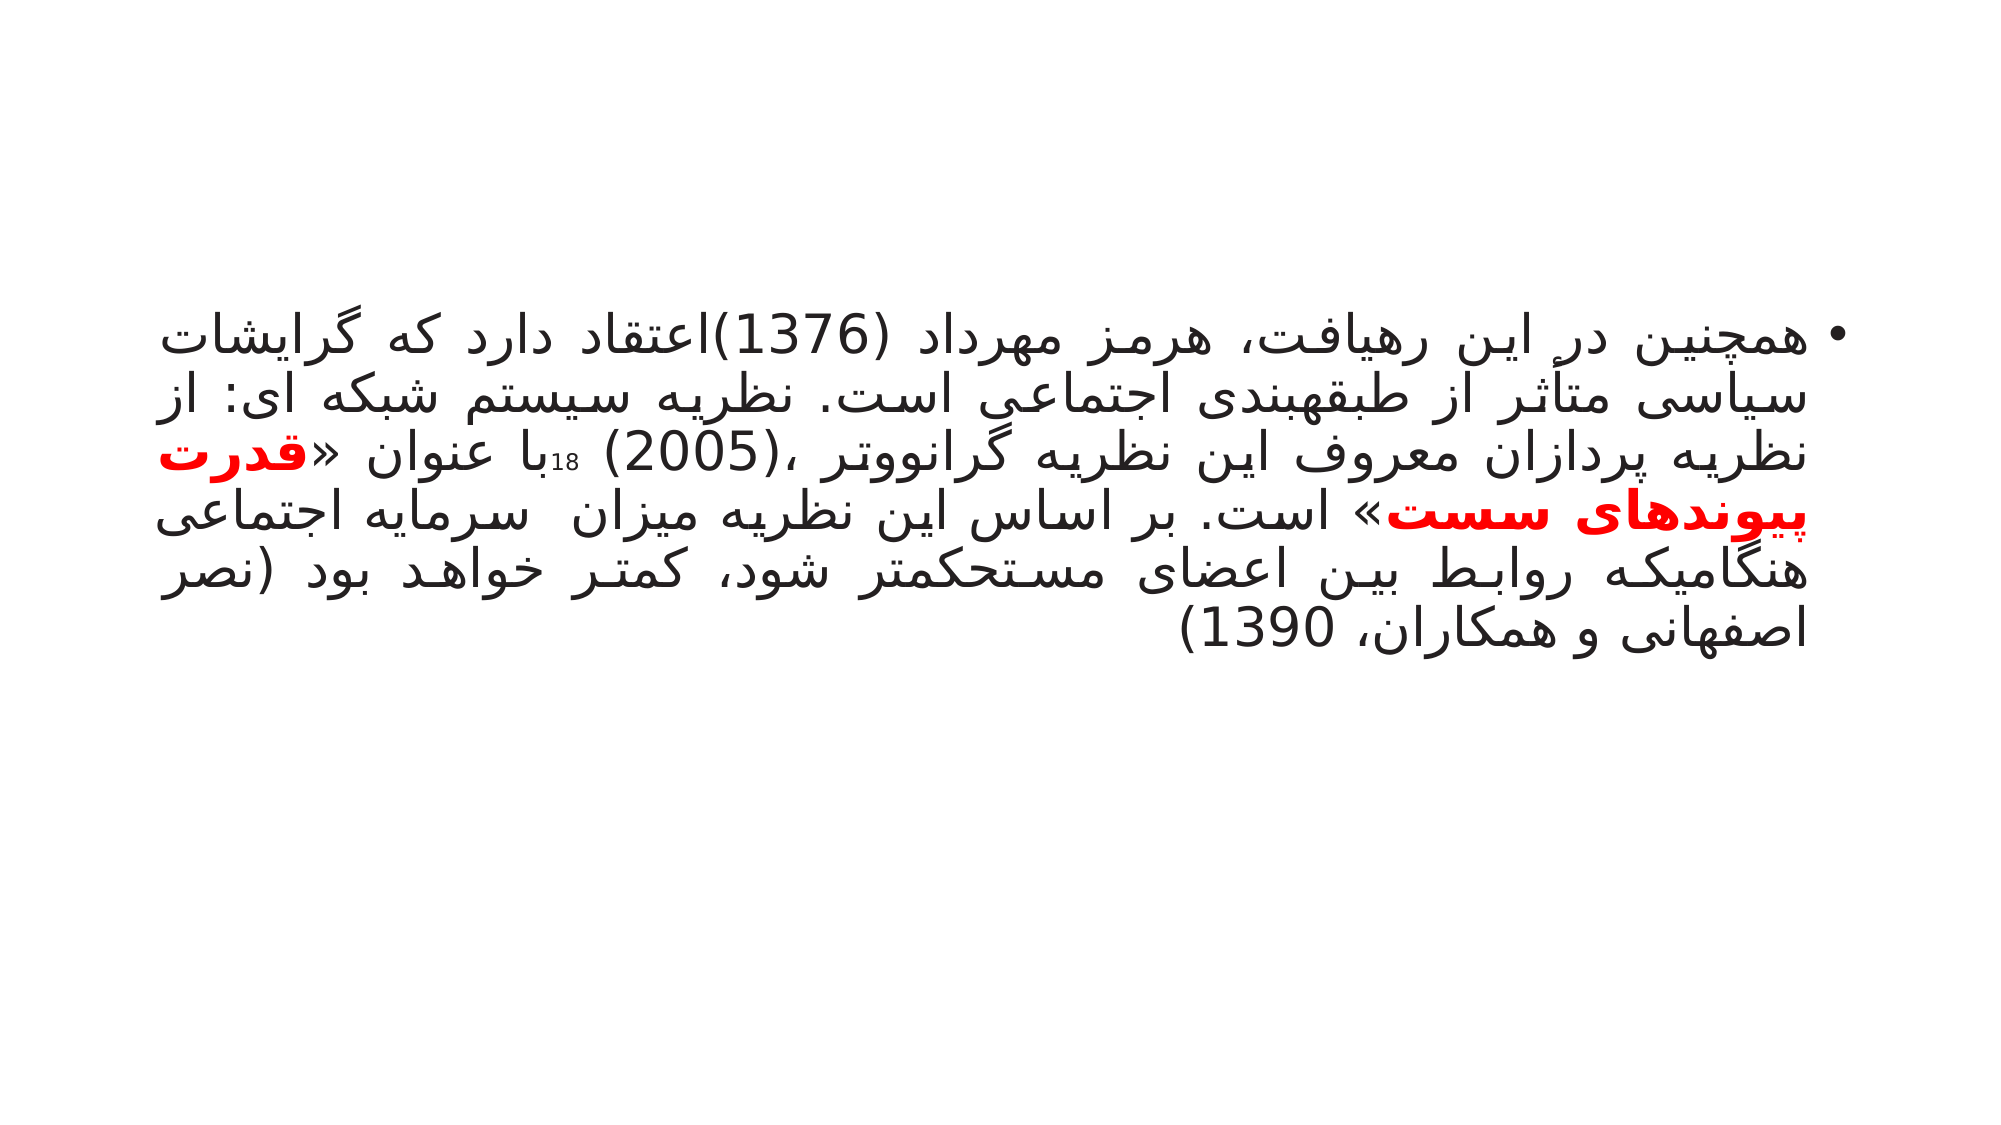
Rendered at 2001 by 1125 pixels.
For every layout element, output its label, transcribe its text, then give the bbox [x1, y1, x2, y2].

list همچنین در این رهیافت، هرمز مهرداد (1376)اعتقاد دارد که گرایشات سیاسی متأثر از طبقهبندی اجتماعی است. نظریه سیستم شبکه ای: از نظریه پردازان معروف این نظریه گرانووتر ،(2005) 18با عنوان «قدرت پیوندهای سست» است. بر اساس این نظریه میزان سرمایه اجتماعی هنگامیکه روابط بین اعضای مستحکمتر شود، کمتر خواهد بود (نصر اصفهانی و همکاران، 1390) [137, 299, 1863, 1014]
